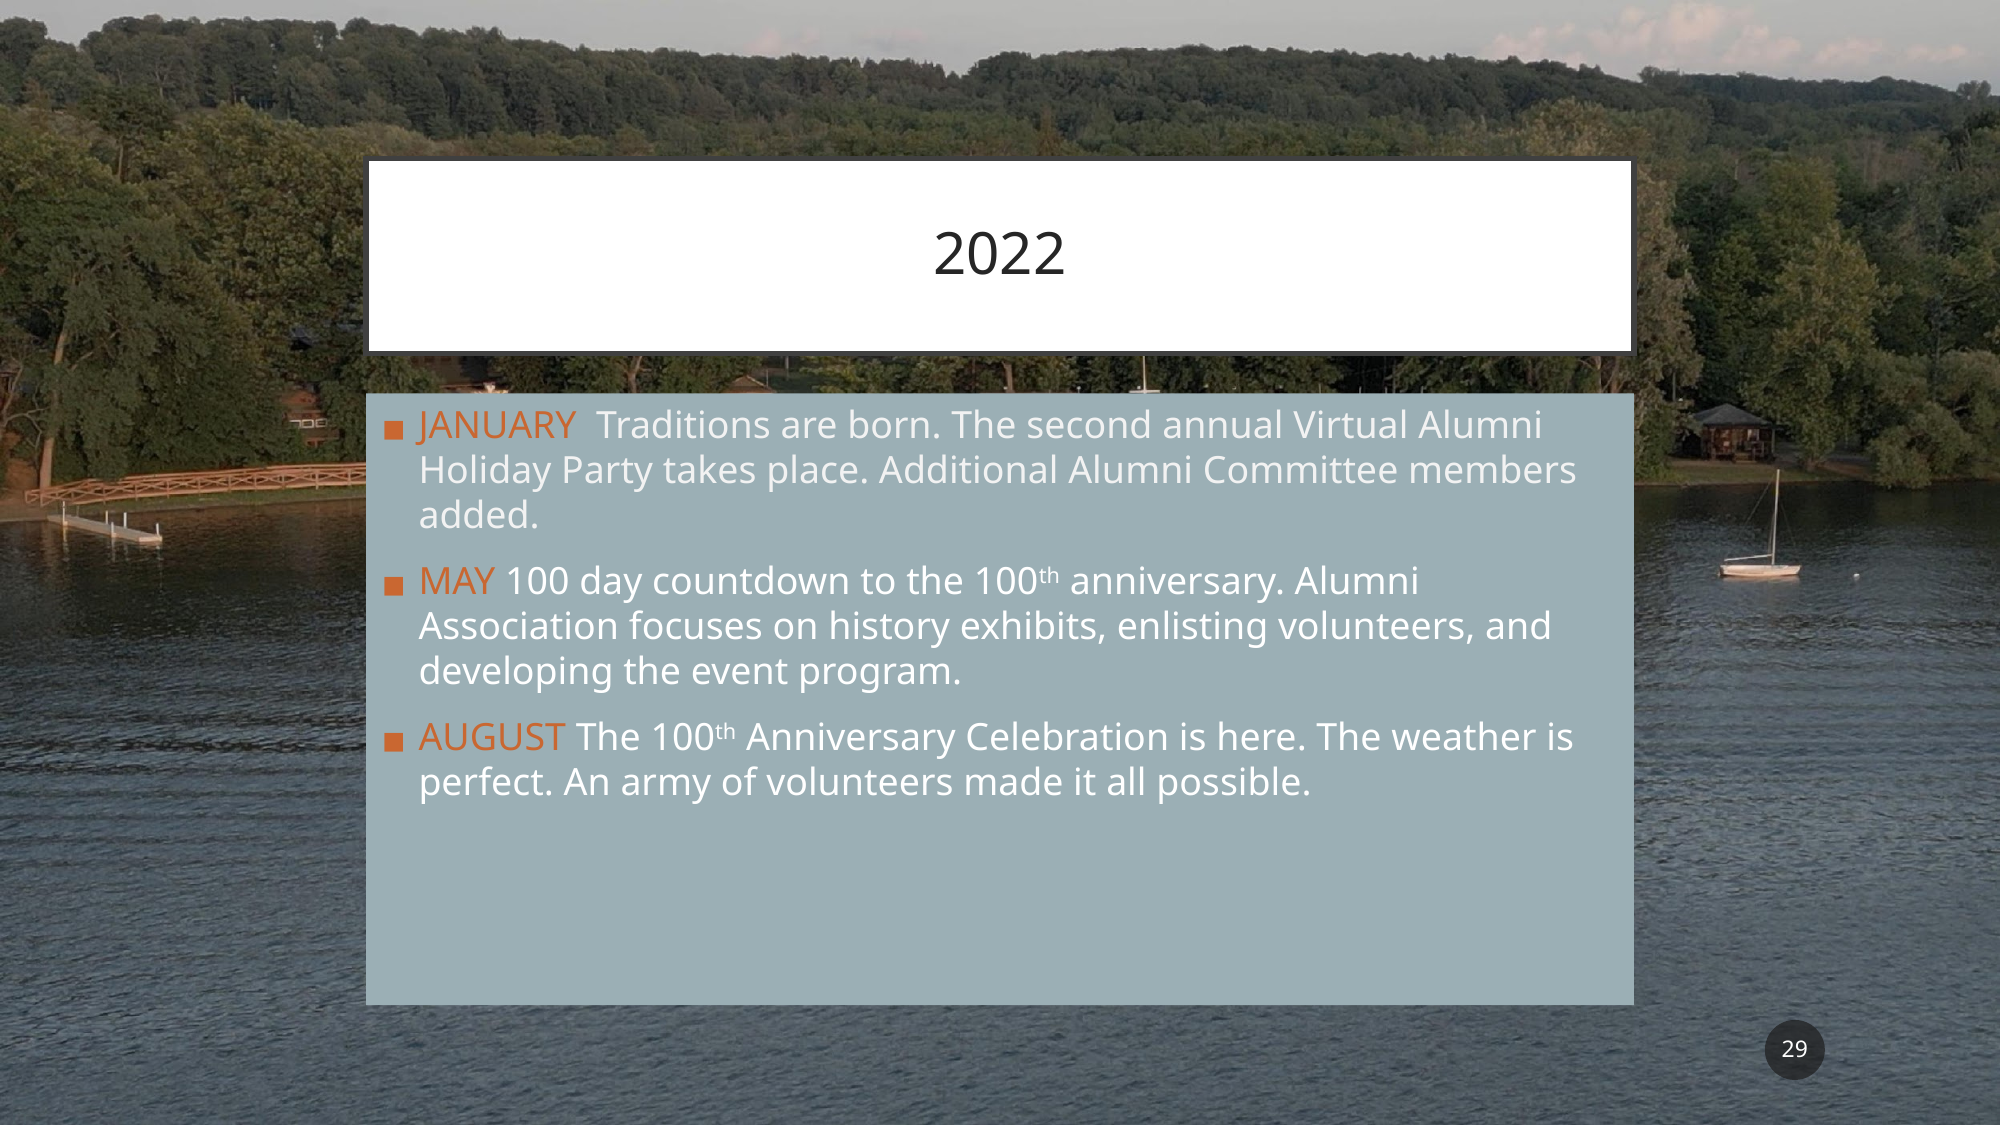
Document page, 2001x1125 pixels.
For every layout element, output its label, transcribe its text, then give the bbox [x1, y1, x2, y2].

title 2022 [363, 156, 1637, 356]
picture [0, 0, 2000, 1125]
slide_number ‹#› [1764, 1019, 1825, 1080]
list JANUARY Traditions are born. The second annual Virtual Alumni Holiday Party takes place. Additional Alumni Committee members added. MAY 100 day countdown to the 100th anniversary. Alumni Association focuses on history exhibits, enlisting volunteers, and developing the event program. AUGUST The 100th Anniversary Celebration is here. The weather is perfect. An army of volunteers made it all possible. [366, 393, 1634, 1006]
